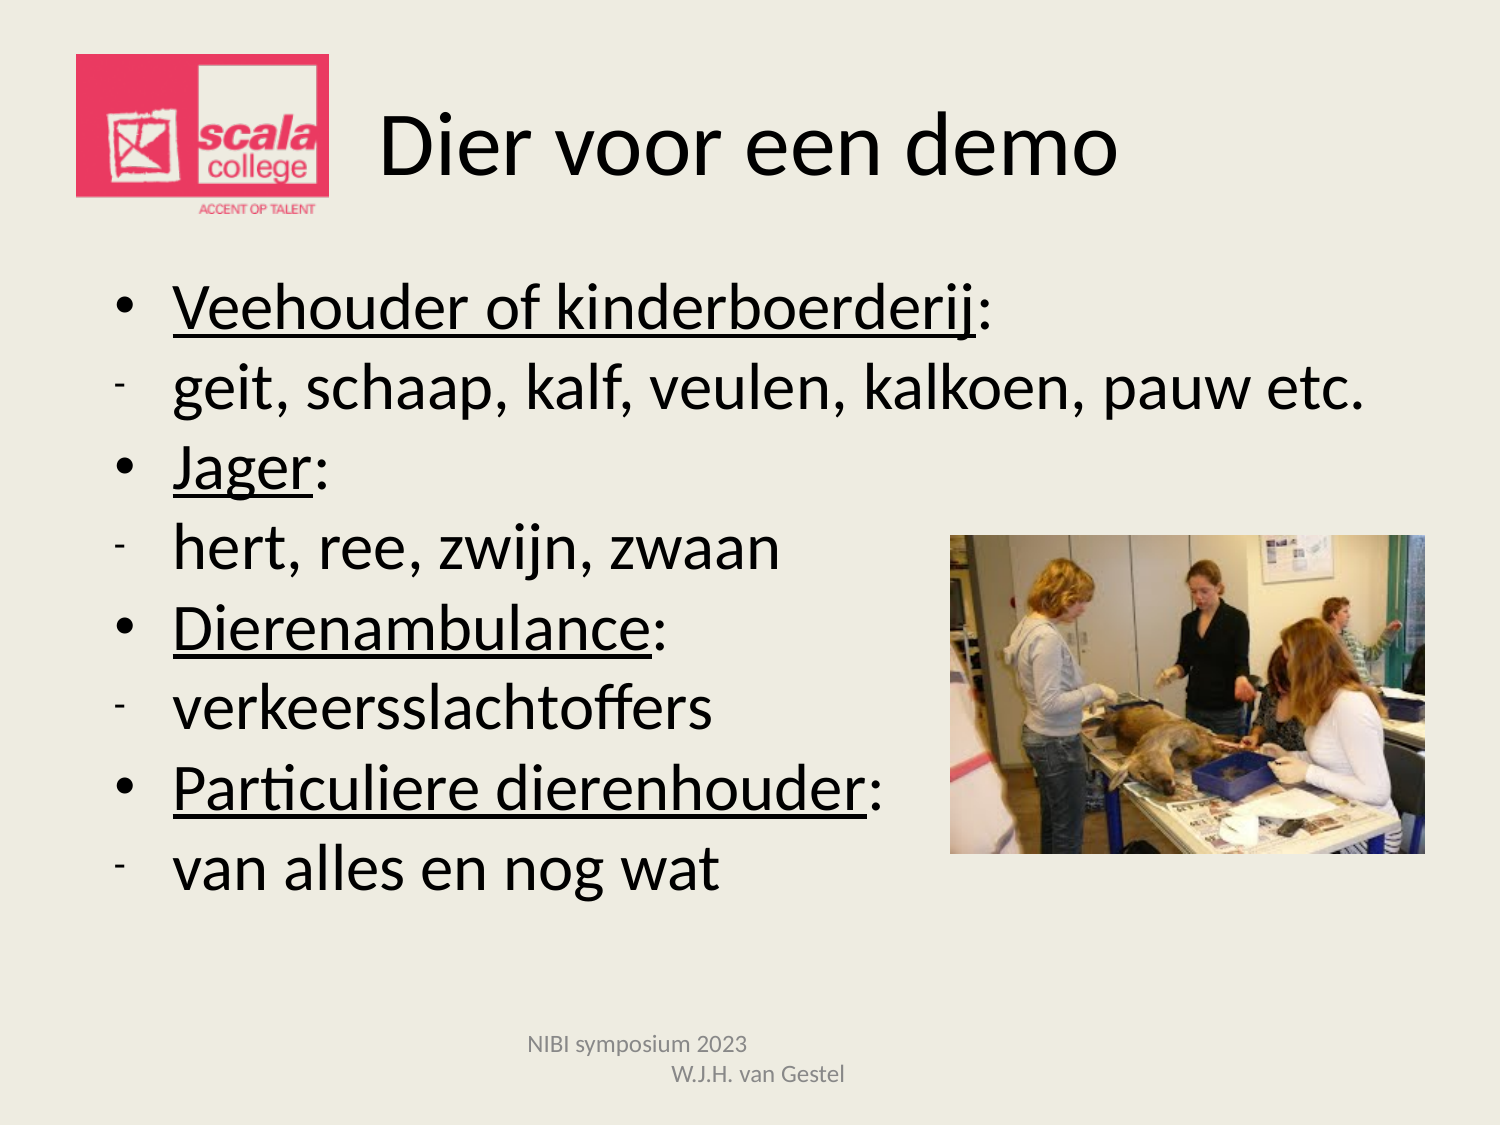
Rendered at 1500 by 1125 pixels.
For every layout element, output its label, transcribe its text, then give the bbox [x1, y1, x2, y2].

footer NIBI symposium 2023 W.J.H. van Gestel [512, 1042, 988, 1103]
title Dier voor een demo [75, 45, 1425, 233]
list Veehouder of kinderboerderij: geit, schaap, kalf, veulen, kalkoen, pauw etc. Jager: hert, ree, zwijn, zwaan Dierenambulance: verkeersslachtoffers Particuliere dierenhouder: van alles en nog wat [76, 255, 1427, 998]
picture [76, 54, 329, 215]
picture [949, 535, 1426, 854]
